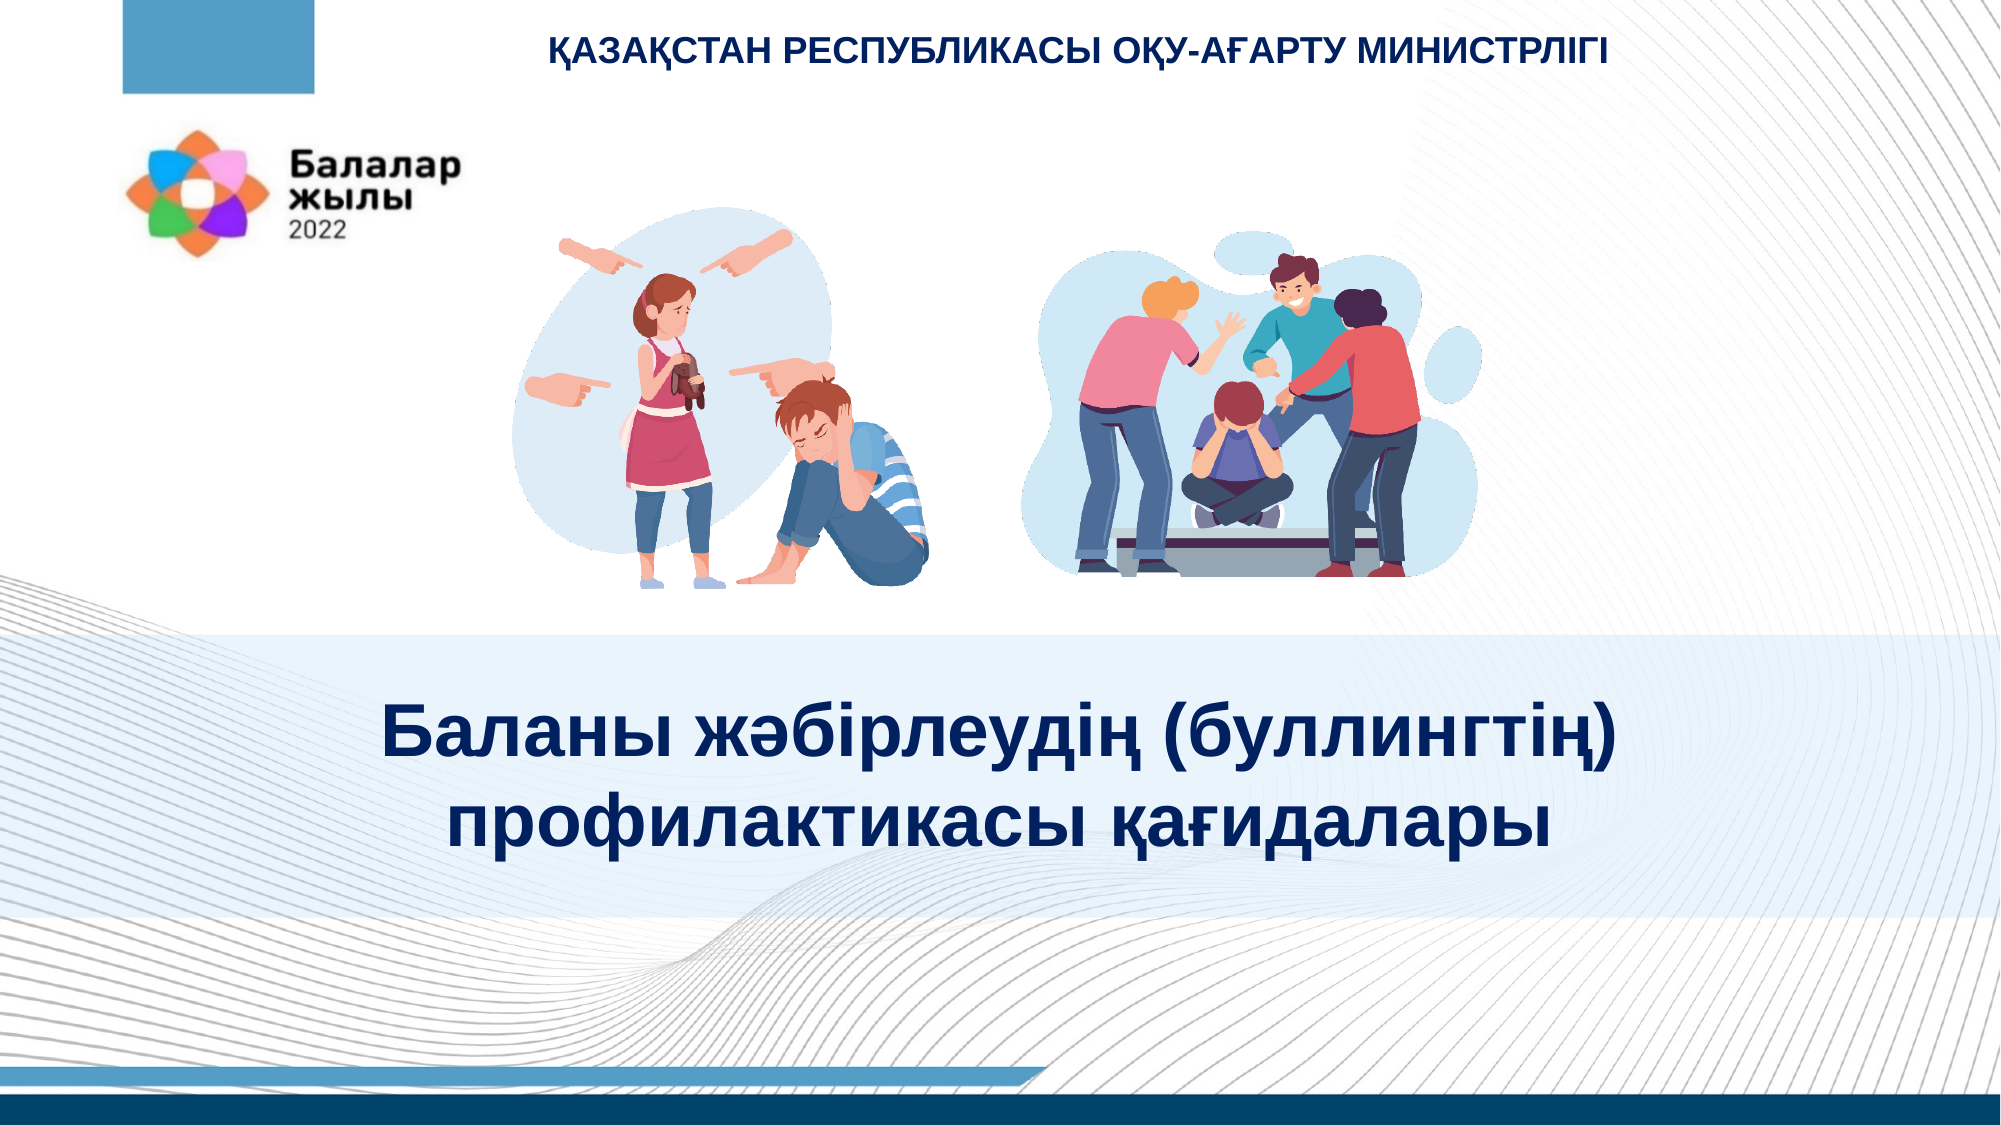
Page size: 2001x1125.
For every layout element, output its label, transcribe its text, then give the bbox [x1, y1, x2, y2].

text_box [0, 634, 2000, 918]
text_box ҚАЗАҚСТАН РЕСПУБЛИКАСЫ ОҚУ-АҒАРТУ МИНИСТРЛІГІ [270, 12, 1898, 109]
picture [0, 0, 2001, 1125]
text_box Баланы жәбірлеудің (буллингтің) профилактикасы қағидалары [270, 673, 1730, 869]
